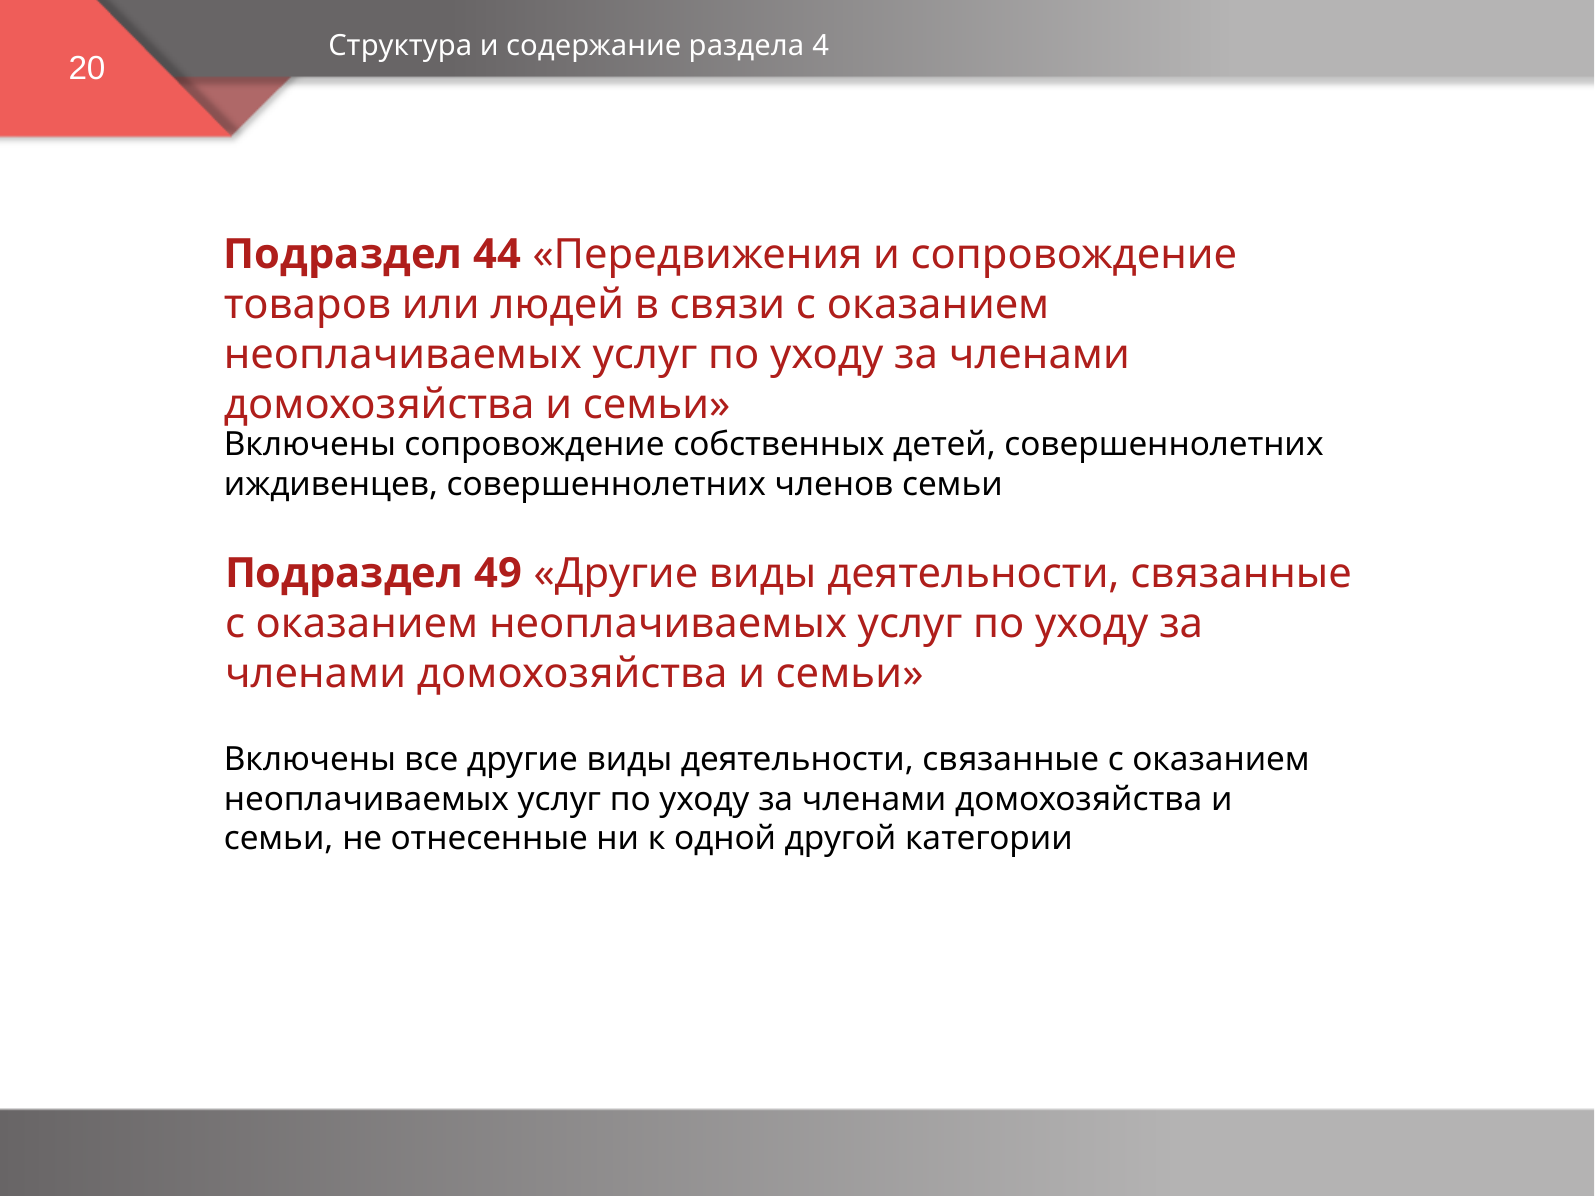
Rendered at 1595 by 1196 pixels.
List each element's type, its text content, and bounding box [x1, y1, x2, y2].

text_box Подраздел 49 «Другие виды деятельности, связанные с оказанием неоплачиваемых услуг по уходу за членами домохозяйства и семьи» [210, 538, 1392, 704]
list Структура и содержание раздела 4 [313, 18, 1389, 55]
text_box 20 [53, 39, 124, 94]
picture [0, 0, 1595, 1196]
text_box Включены все другие виды деятельности, связанные с оказанием неоплачиваемых услуг по уходу за членами домохозяйства и семьи, не отнесенные ни к одной другой категории [209, 729, 1350, 864]
text_box Включены сопровождение собственных детей, совершеннолетних иждивенцев, совершеннолетних членов семьи [209, 414, 1391, 510]
text_box Подраздел 44 «Передвижения и сопровождение товаров или людей в связи с оказанием неоплачиваемых услуг по уходу за членами домохозяйства и семьи» [209, 219, 1391, 414]
